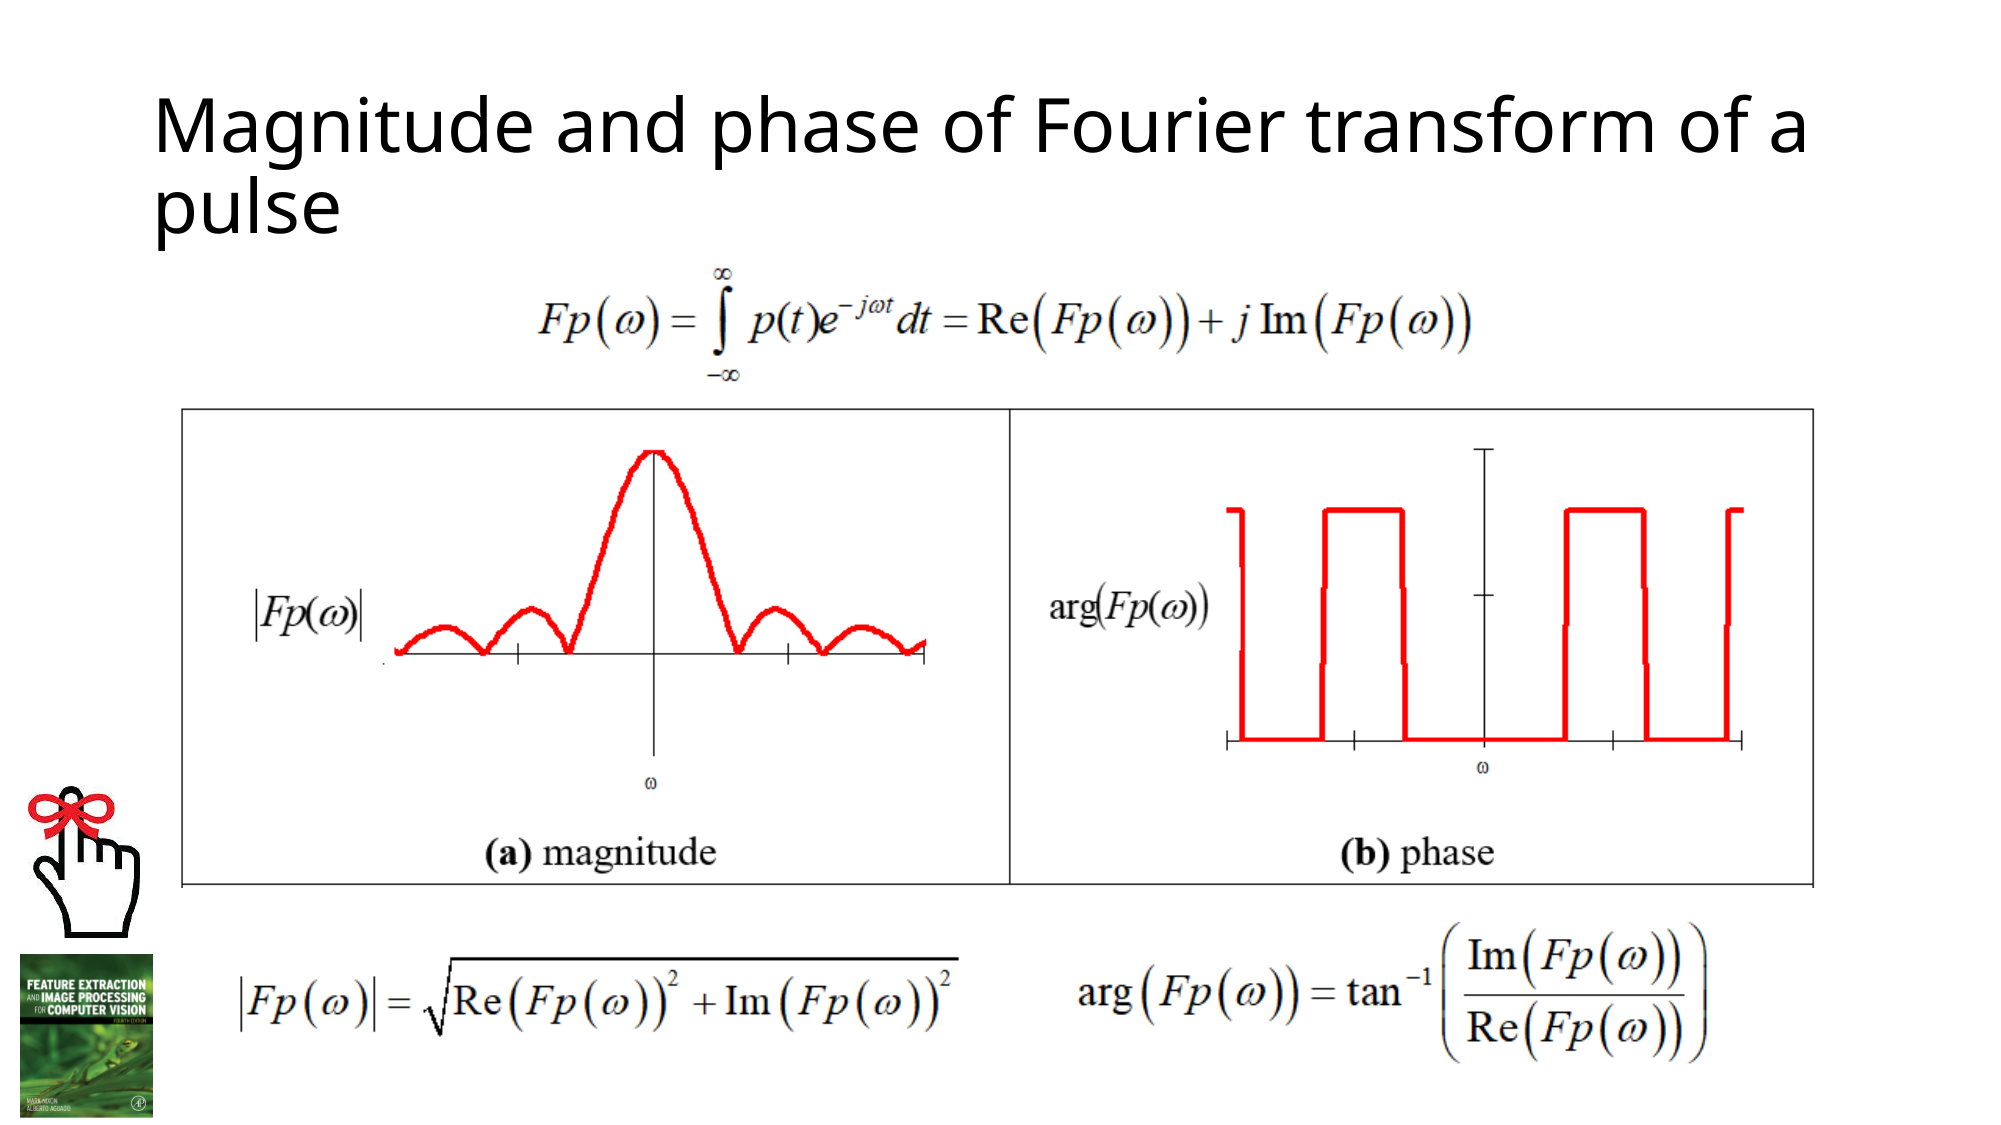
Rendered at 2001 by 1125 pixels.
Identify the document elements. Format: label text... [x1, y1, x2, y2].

title Magnitude and phase of Fourier transform of a pulse [137, 59, 1863, 278]
picture [28, 786, 140, 938]
picture [222, 948, 973, 1048]
picture [20, 954, 153, 1118]
picture [518, 264, 1505, 386]
picture [173, 403, 1827, 888]
picture [1066, 905, 1727, 1070]
